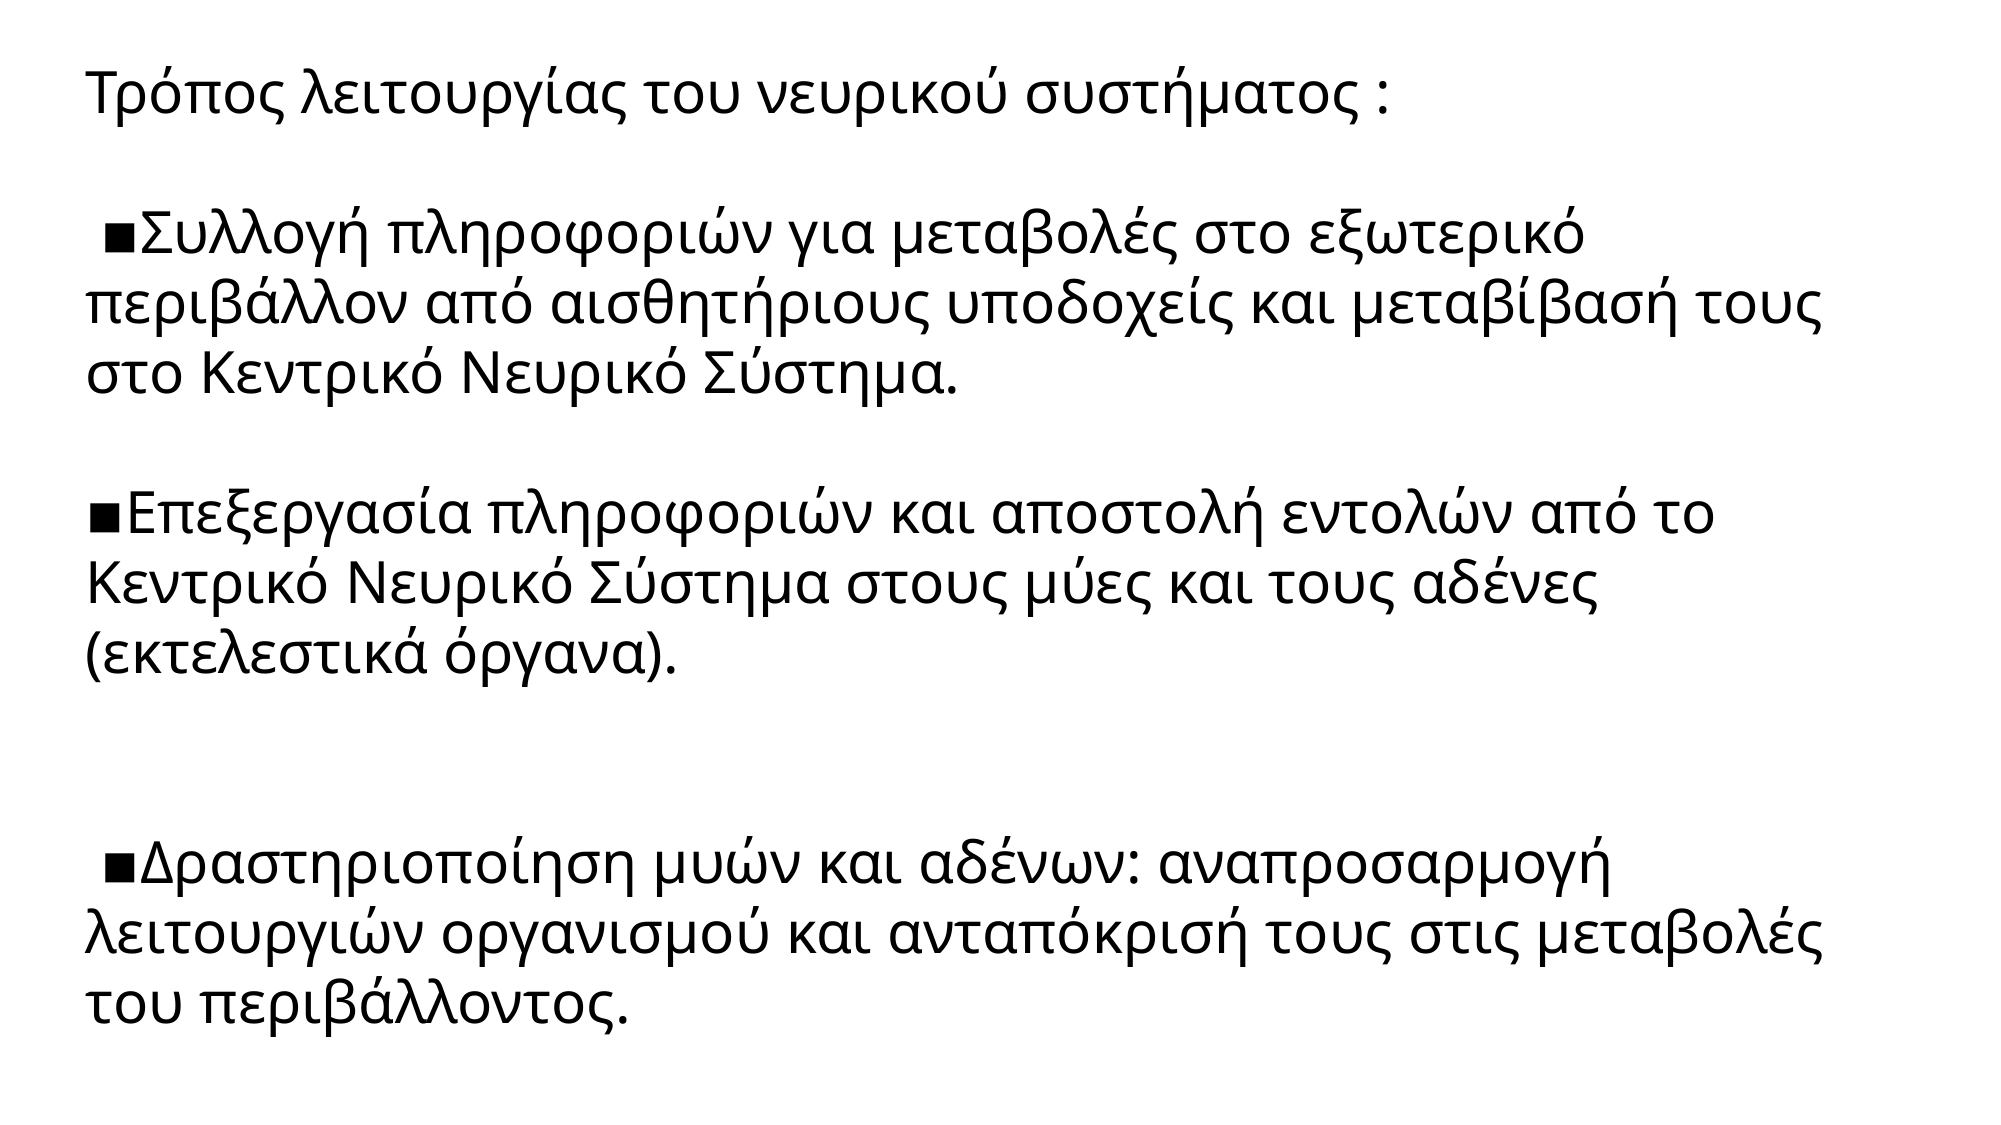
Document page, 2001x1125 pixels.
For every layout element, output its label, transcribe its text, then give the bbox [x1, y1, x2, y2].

text_box Τρόπος λειτουργίας του νευρικού συστήματος : ▪Συλλογή πληροφοριών για μεταβολές στο εξωτερικό περιβάλλον από αισθητήριους υποδοχείς και μεταβίβασή τους στο Κεντρικό Νευρικό Σύστημα. ▪Επεξεργασία πληροφοριών και αποστολή εντολών από το Κεντρικό Νευρικό Σύστημα στους μύες και τους αδένες (εκτελεστικά όργανα). ▪Δραστηριοποίηση μυών και αδένων: αναπροσαρμογή λειτουργιών οργανισμού και ανταπόκρισή τους στις μεταβολές του περιβάλλοντος. [70, 47, 1930, 1043]
